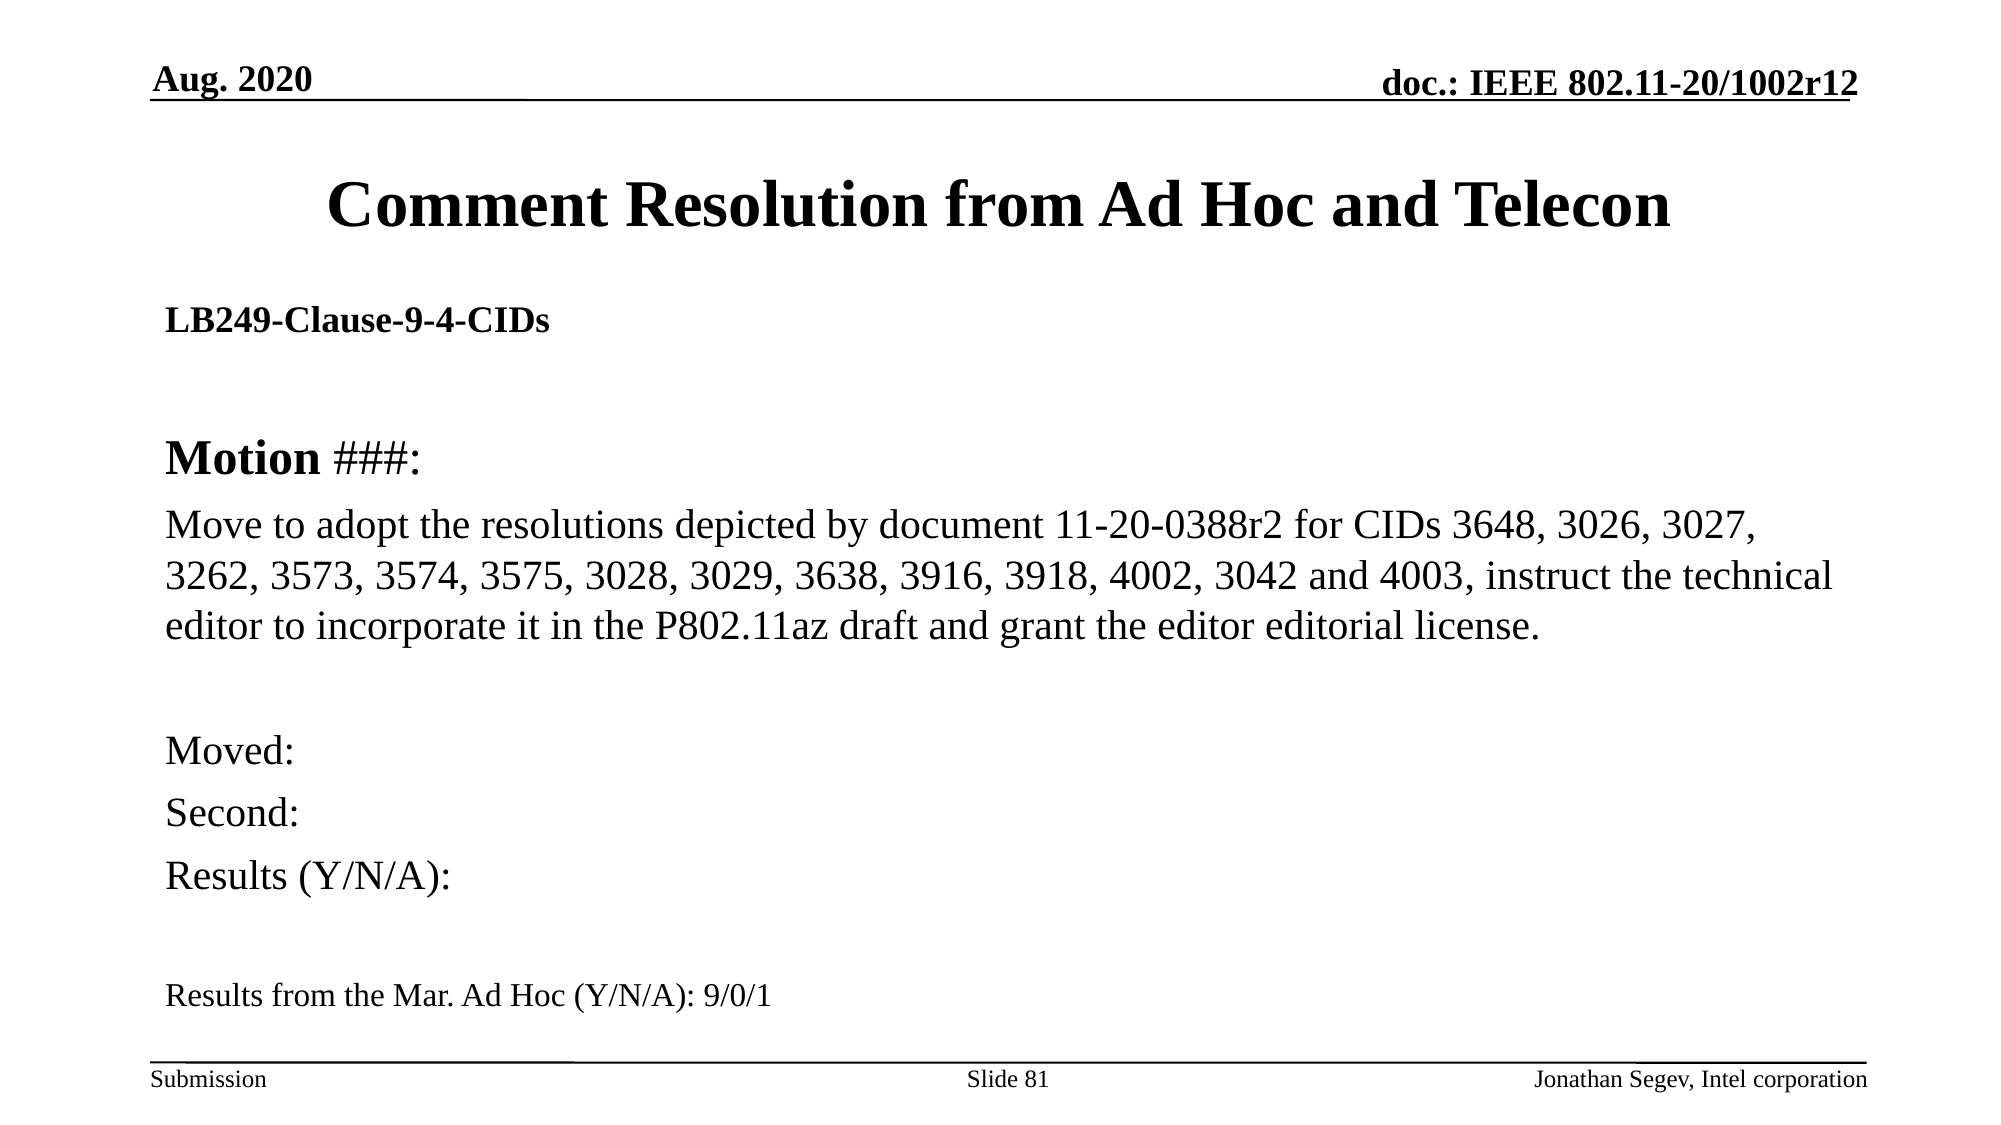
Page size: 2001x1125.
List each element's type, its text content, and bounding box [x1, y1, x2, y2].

title Comment Resolution from Ad Hoc and Telecon [149, 112, 1850, 286]
footer Jonathan Segev, Intel corporation [1171, 1061, 1869, 1093]
list LB249-Clause-9-4-CIDs Motion ###: Move to adopt the resolutions depicted by document 11-20-0388r2 for CIDs 3648, 3026, 3027, 3262, 3573, 3574, 3575, 3028, 3029, 3638, 3916, 3918, 4002, 3042 and 4003, instruct the technical editor to incorporate it in the P802.11az draft and grant the editor editorial license. Moved: Second: Results (Y/N/A): Results from the Mar. Ad Hoc (Y/N/A): 9/0/1 [149, 286, 1850, 1000]
slide_number Slide 81 [950, 1061, 1067, 1123]
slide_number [152, 54, 563, 100]
